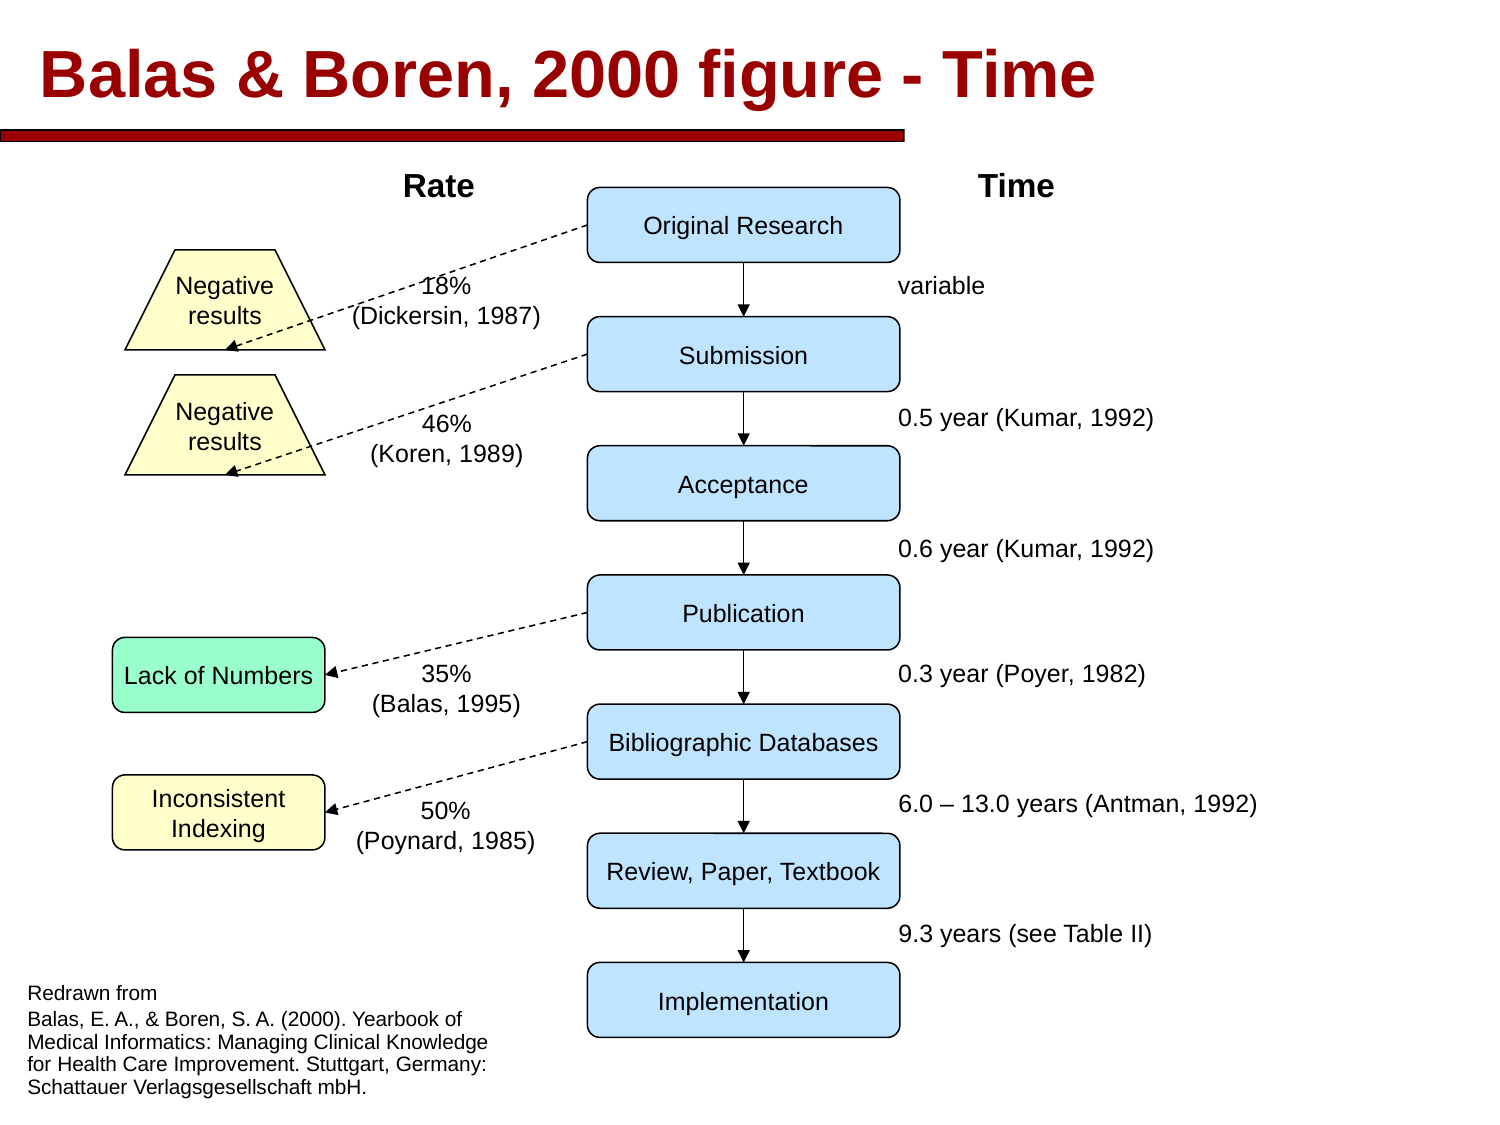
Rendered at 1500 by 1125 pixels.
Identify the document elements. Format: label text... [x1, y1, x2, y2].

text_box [112, 156, 588, 864]
title Balas & Boren, 2000 figure - Time [24, 13, 1477, 130]
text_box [882, 156, 1171, 571]
text_box Redrawn from Balas, E. A., & Boren, S. A. (2000). Yearbook of Medical Informatics: Managing Clinical Knowledge for Health Care Improvement. Stuttgart, Germany: Schattauer Verlagsgesellschaft mbH. [12, 975, 513, 1100]
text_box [587, 187, 901, 1038]
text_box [882, 649, 1275, 826]
text_box 9.3 years (see Table II) [904, 909, 1169, 955]
